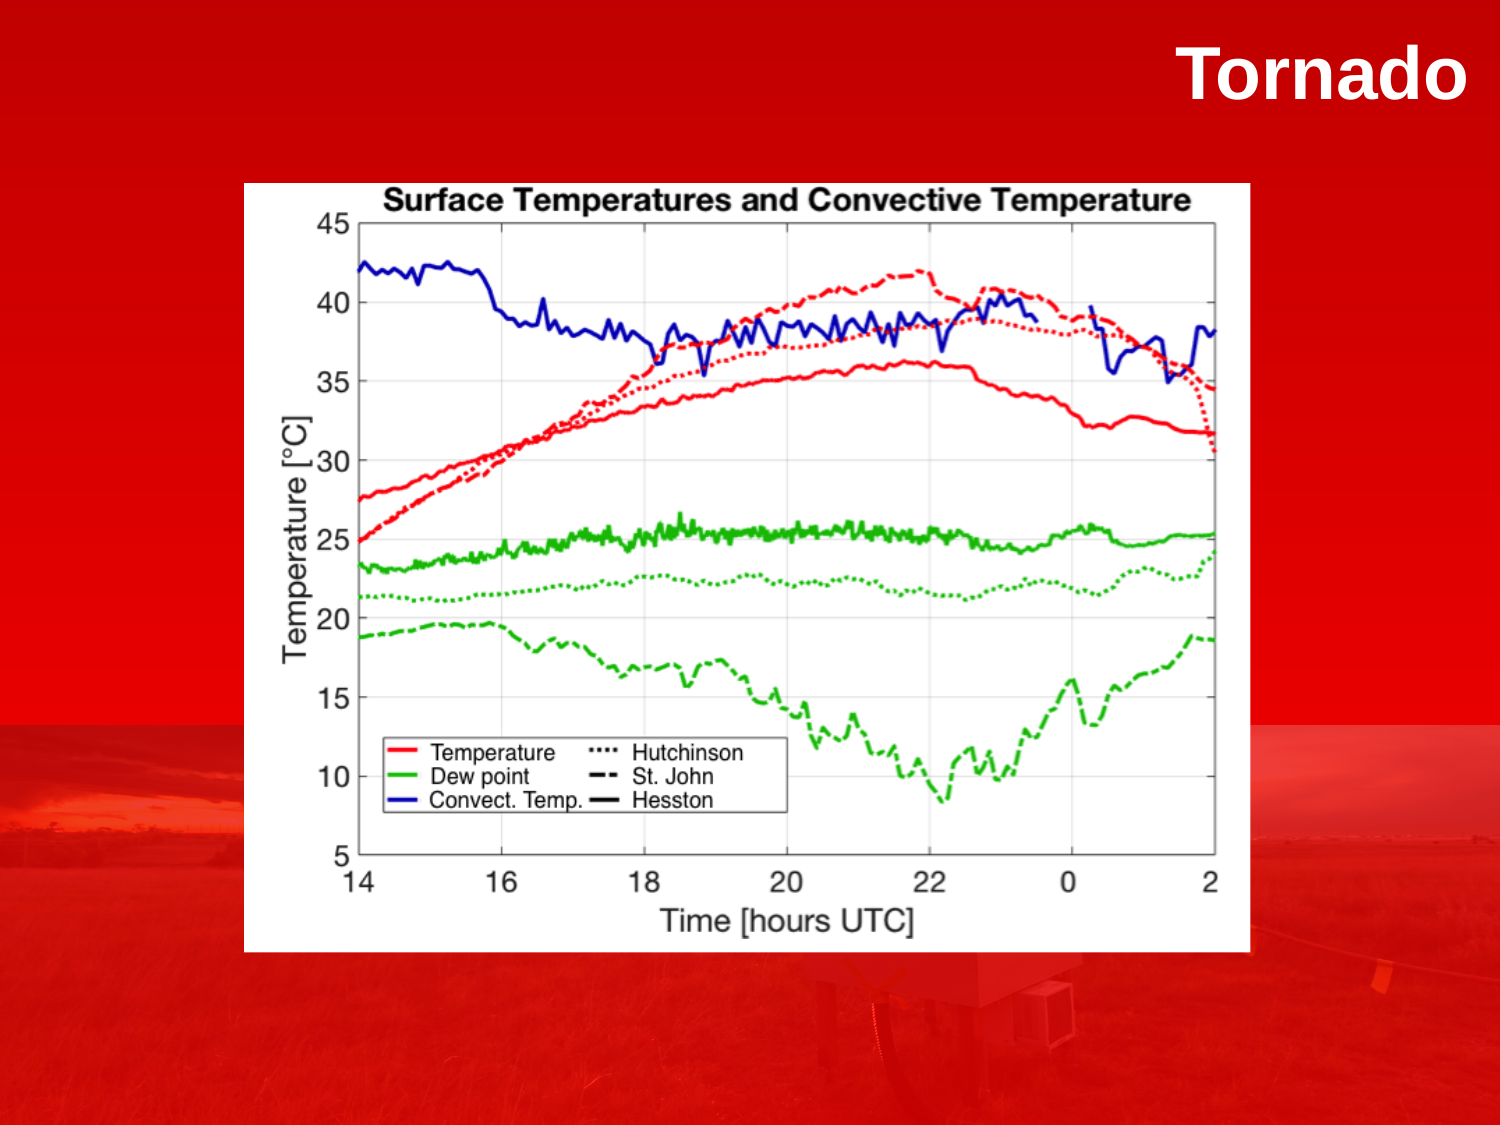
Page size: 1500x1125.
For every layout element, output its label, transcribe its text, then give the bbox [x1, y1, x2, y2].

text_box [0, 724, 1500, 1125]
text_box Tornado [1126, 17, 1485, 123]
text_box [243, 182, 1252, 953]
picture [281, 186, 1219, 939]
